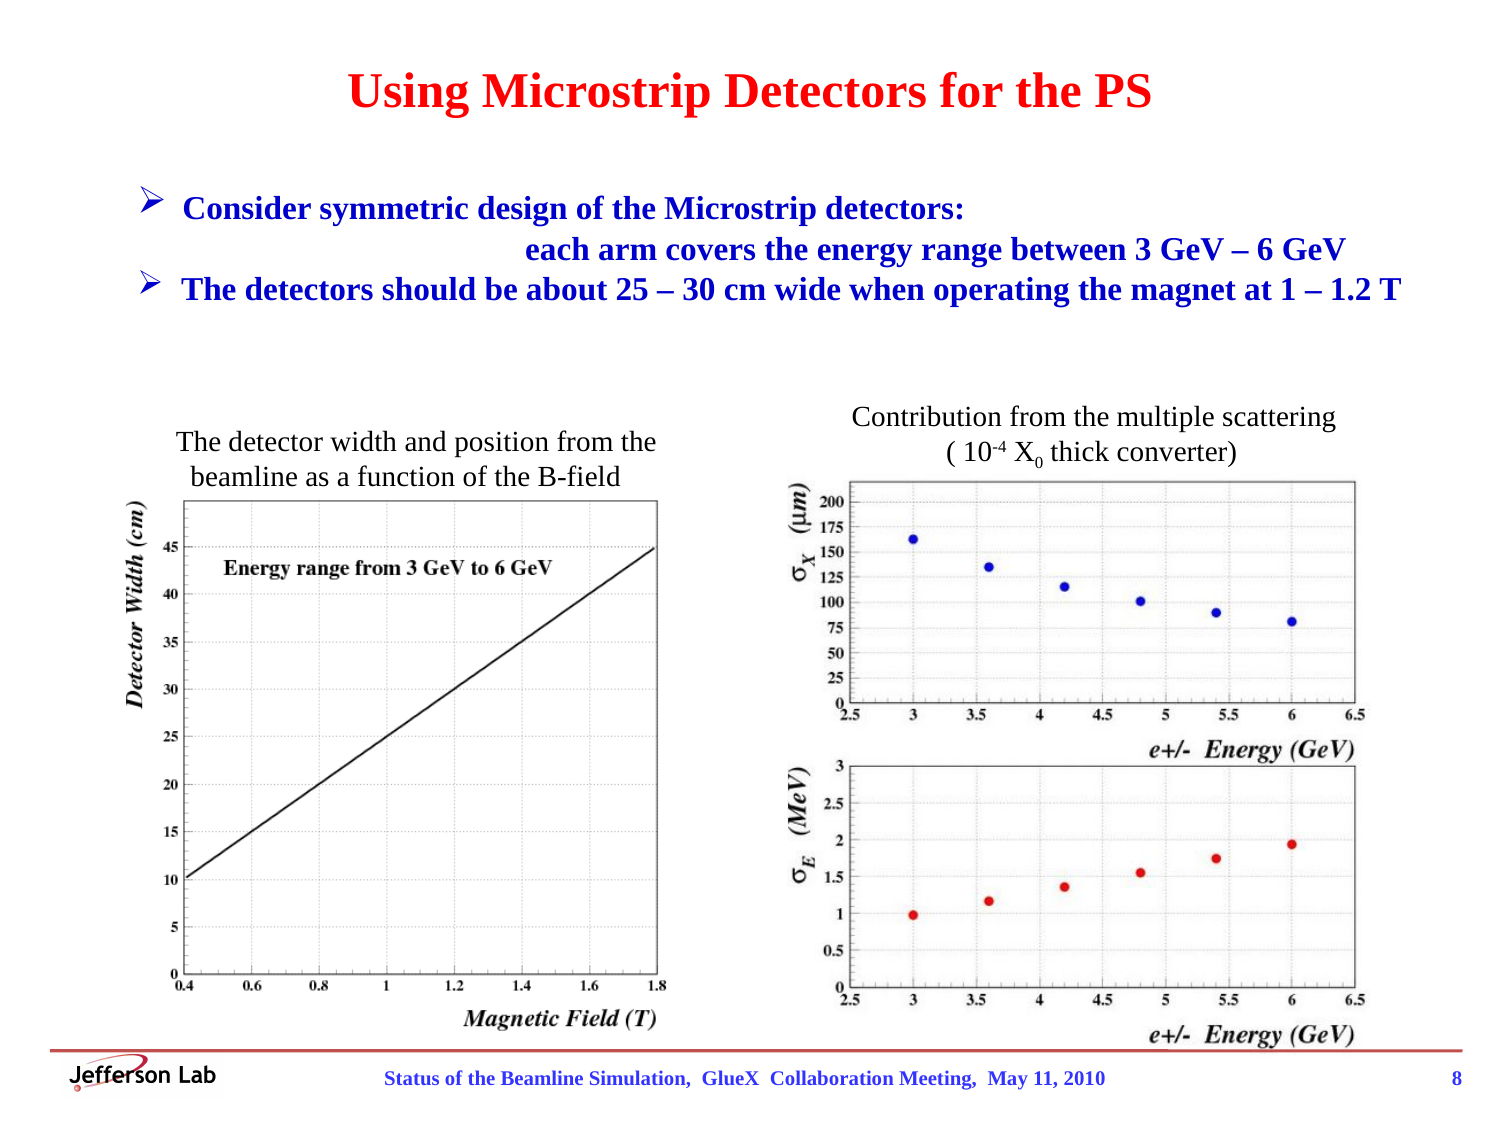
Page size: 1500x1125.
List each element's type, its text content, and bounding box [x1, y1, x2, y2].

text_box Consider symmetric design of the Microstrip detectors: each arm covers the energy range between 3 GeV – 6 GeV The detectors should be about 25 – 30 cm wide when operating the magnet at 1 – 1.2 T [122, 174, 1419, 315]
picture [787, 387, 1418, 1049]
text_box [49, 1049, 1477, 1101]
title Using Microstrip Detectors for the PS [74, 37, 1426, 138]
picture [124, 412, 776, 1049]
